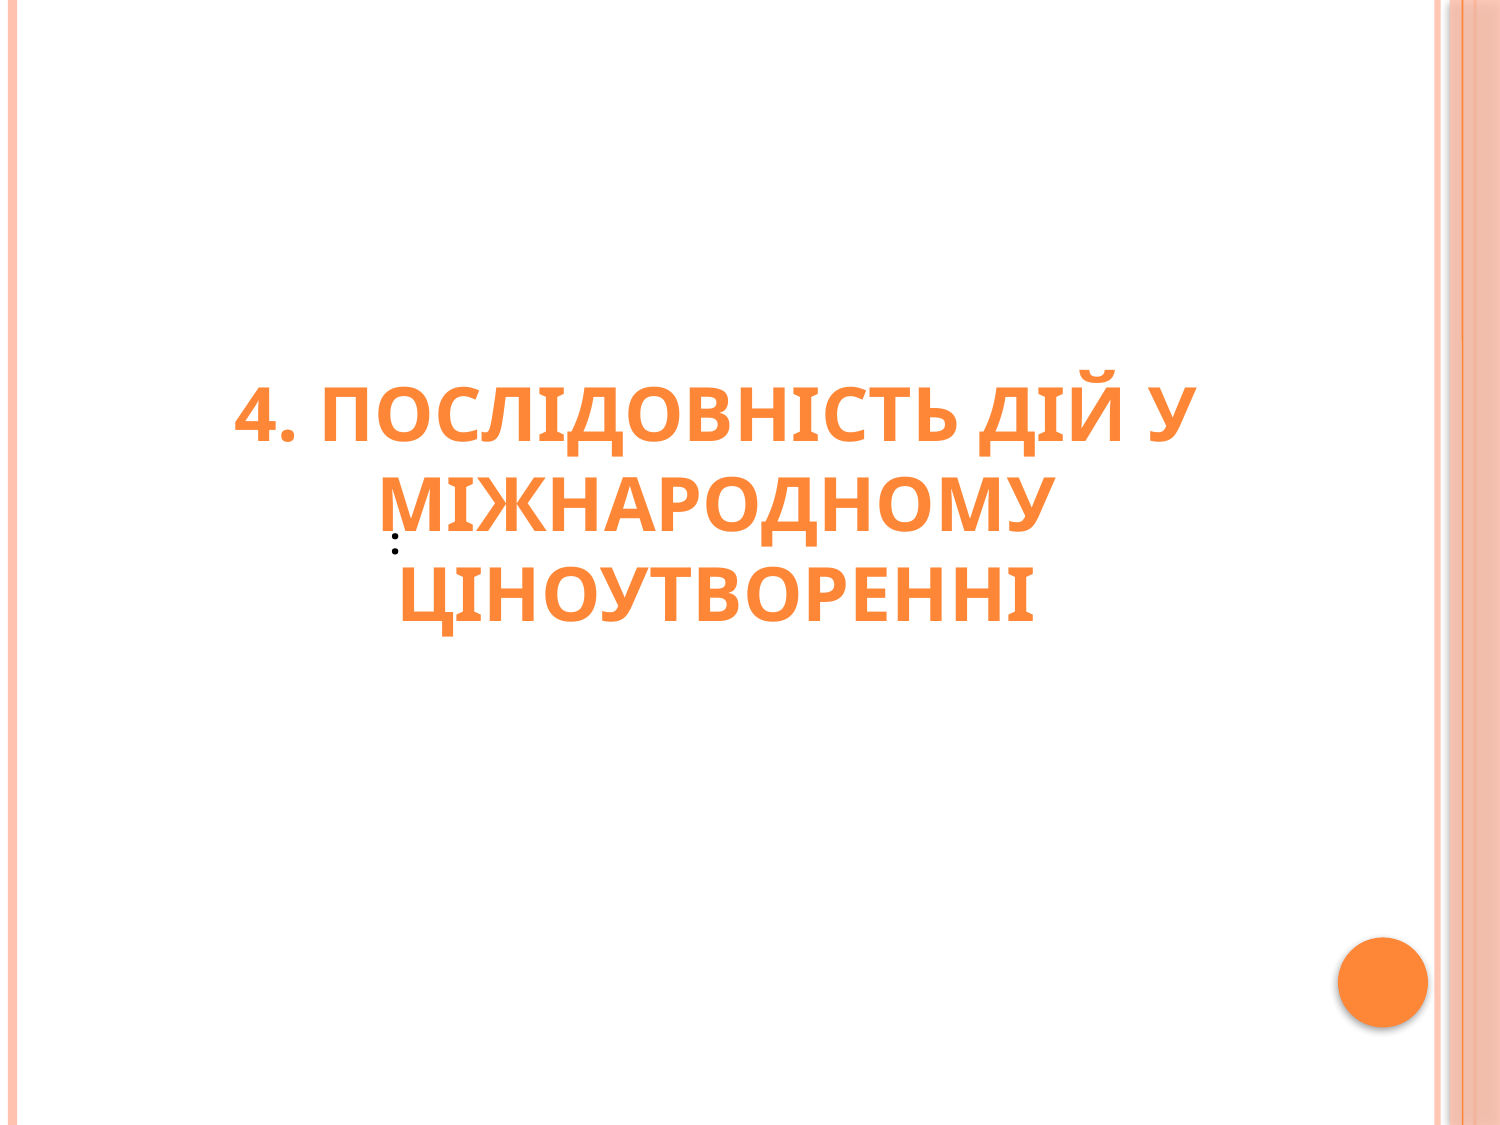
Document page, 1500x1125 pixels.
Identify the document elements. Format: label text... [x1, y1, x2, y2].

title 4. Послідовність дій у міжнародному ціноутворенні [41, 267, 1392, 645]
text_box : [374, 509, 1125, 570]
